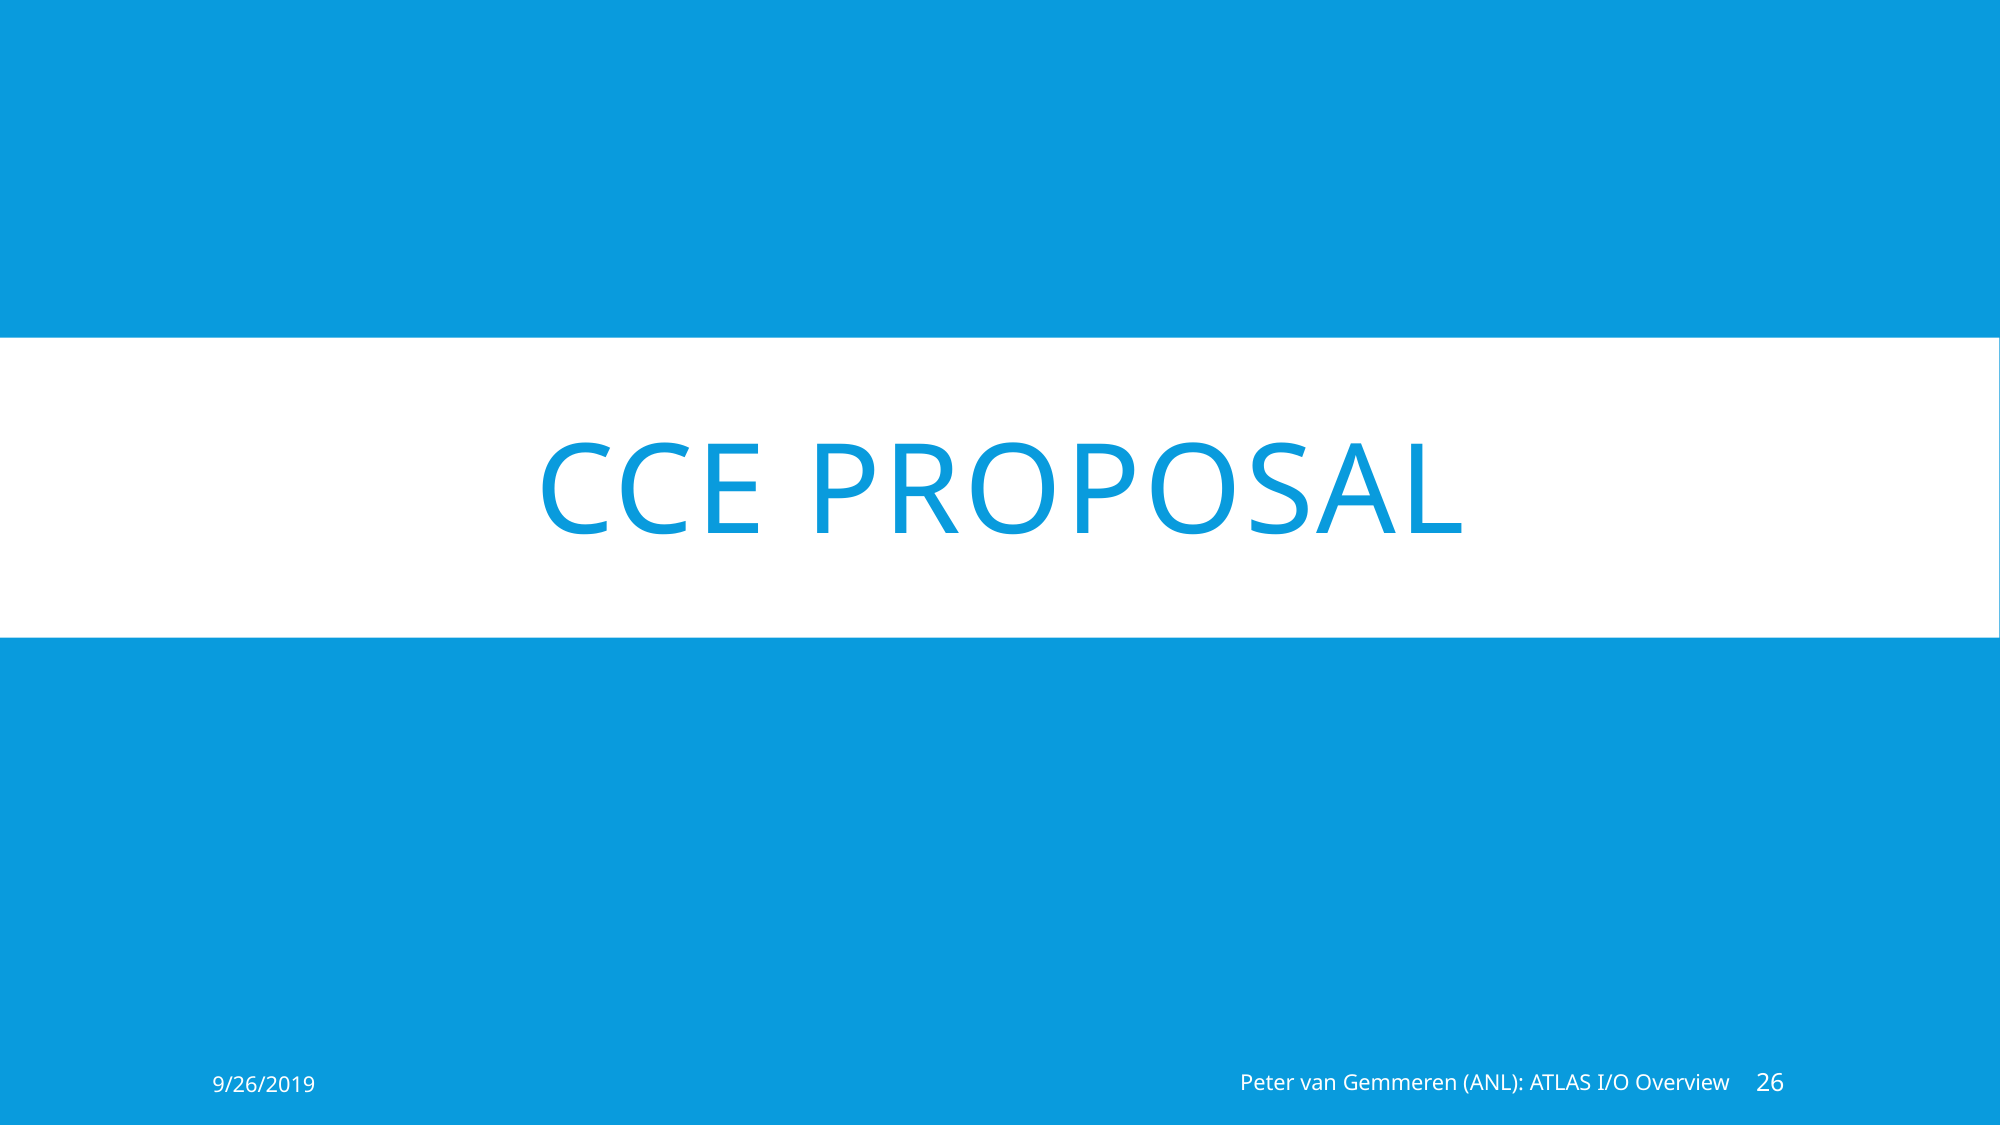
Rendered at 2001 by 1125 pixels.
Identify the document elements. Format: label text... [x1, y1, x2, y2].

title CCE Proposal [60, 355, 1942, 641]
footer Peter van Gemmeren (ANL): ATLAS I/O Overview [918, 1053, 1746, 1114]
slide_number 26 [1748, 1053, 1904, 1114]
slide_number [197, 1053, 690, 1114]
